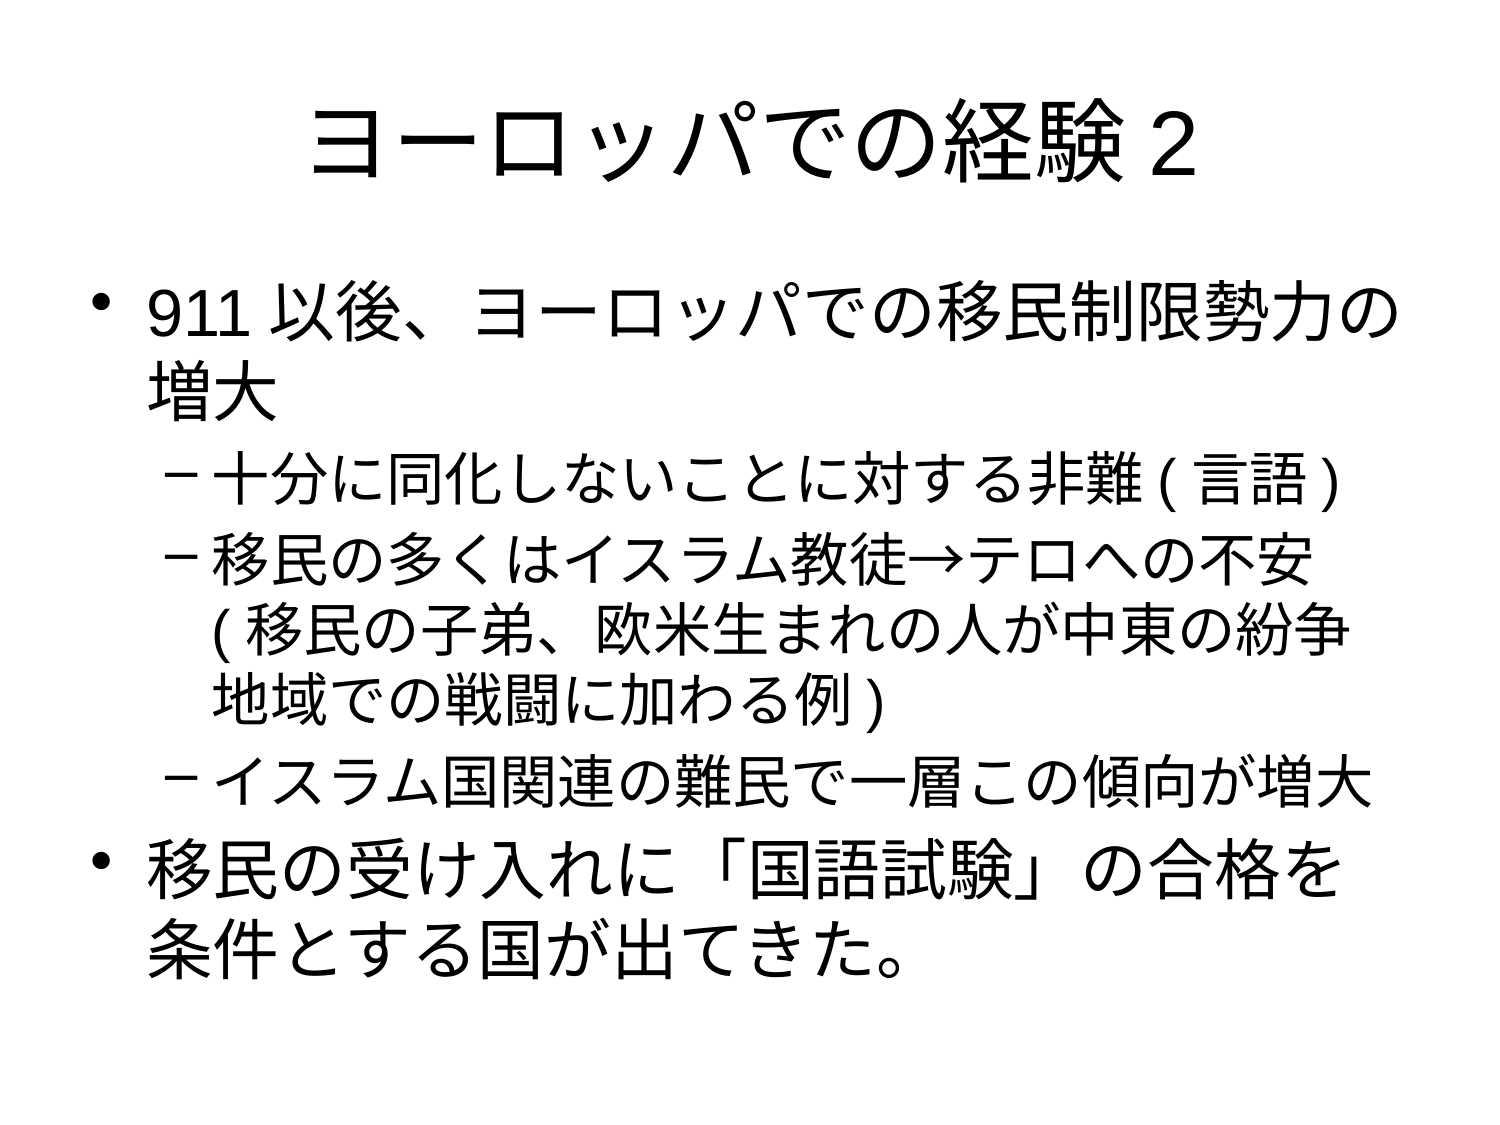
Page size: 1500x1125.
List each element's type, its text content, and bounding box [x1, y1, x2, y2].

list 911以後、ヨーロッパでの移民制限勢力の増大 十分に同化しないことに対する非難(言語) 移民の多くはイスラム教徒→テロへの不安(移民の子弟、欧米生まれの人が中東の紛争地域での戦闘に加わる例) イスラム国関連の難民で一層この傾向が増大 移民の受け入れに「国語試験」の合格を条件とする国が出てきた。 [74, 262, 1426, 1006]
title ヨーロッパでの経験2 [74, 44, 1426, 233]
